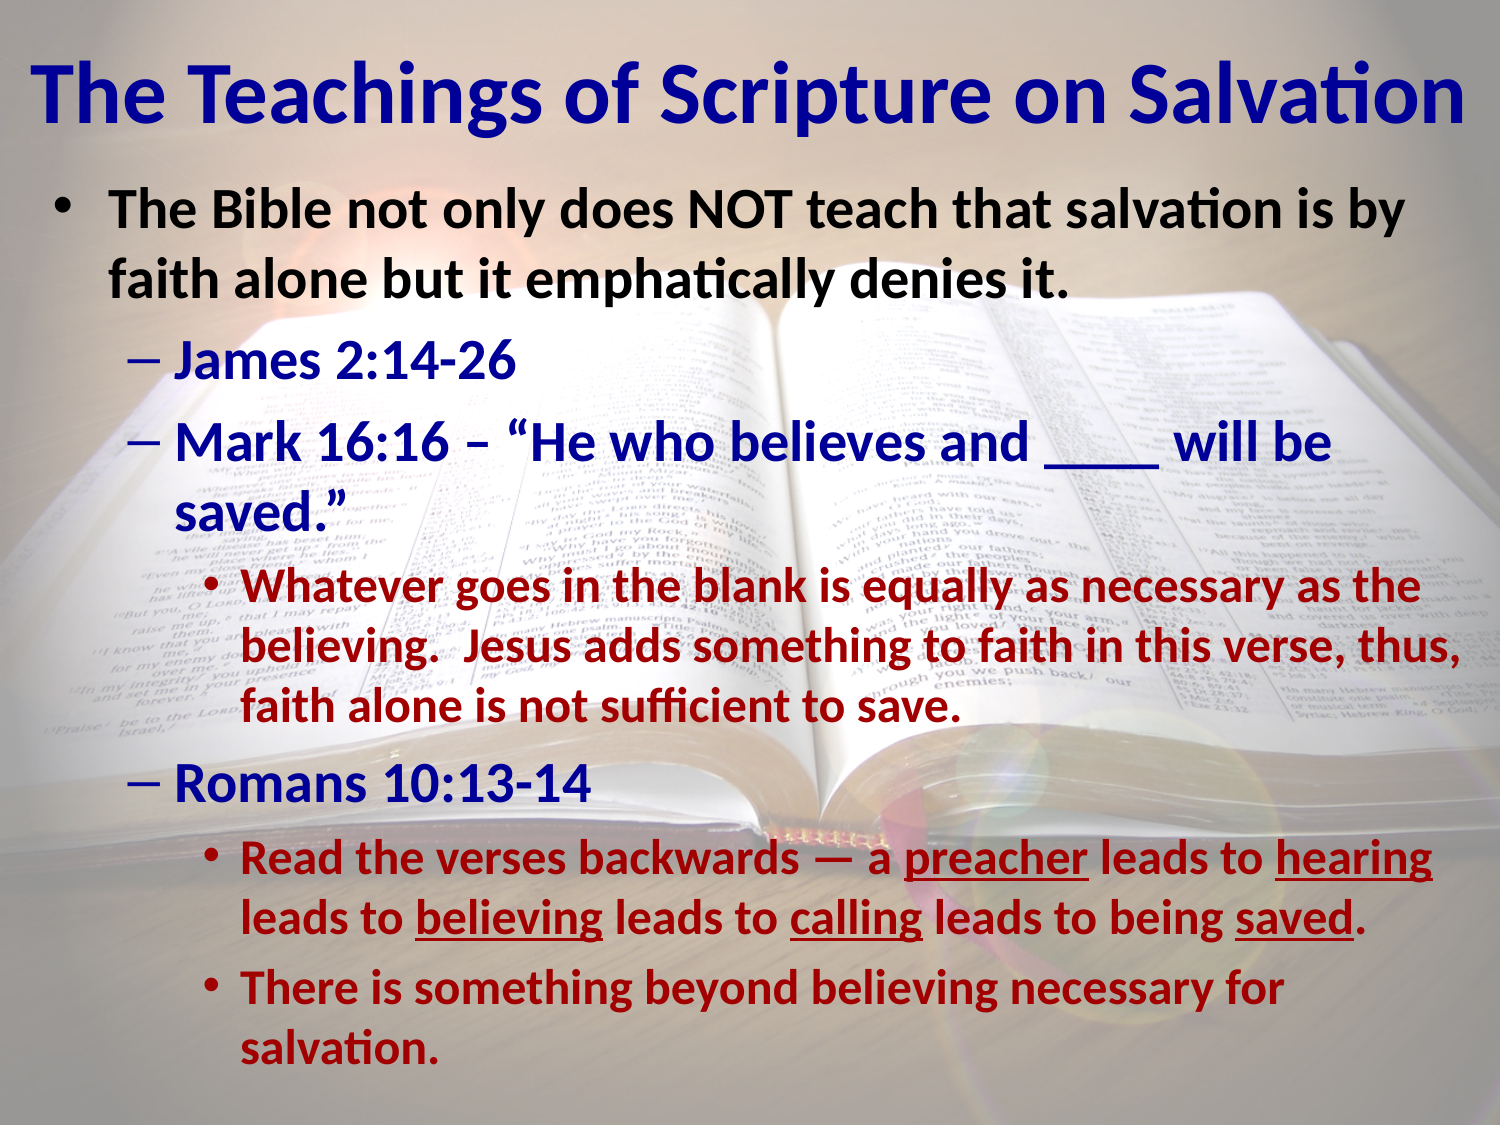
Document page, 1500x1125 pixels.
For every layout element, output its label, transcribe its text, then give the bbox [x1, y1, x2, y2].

list The Bible not only does NOT teach that salvation is by faith alone but it emphatically denies it. James 2:14-26 Mark 16:16 – “He who believes and ____ will be saved.” Whatever goes in the blank is equally as necessary as the believing. Jesus adds something to faith in this verse, thus, faith alone is not sufficient to save. Romans 10:13-14 Read the verses backwards — a preacher leads to hearing leads to believing leads to calling leads to being saved. There is something beyond believing necessary for salvation. [37, 162, 1500, 1125]
title The Teachings of Scripture on Salvation [12, 12, 1488, 163]
